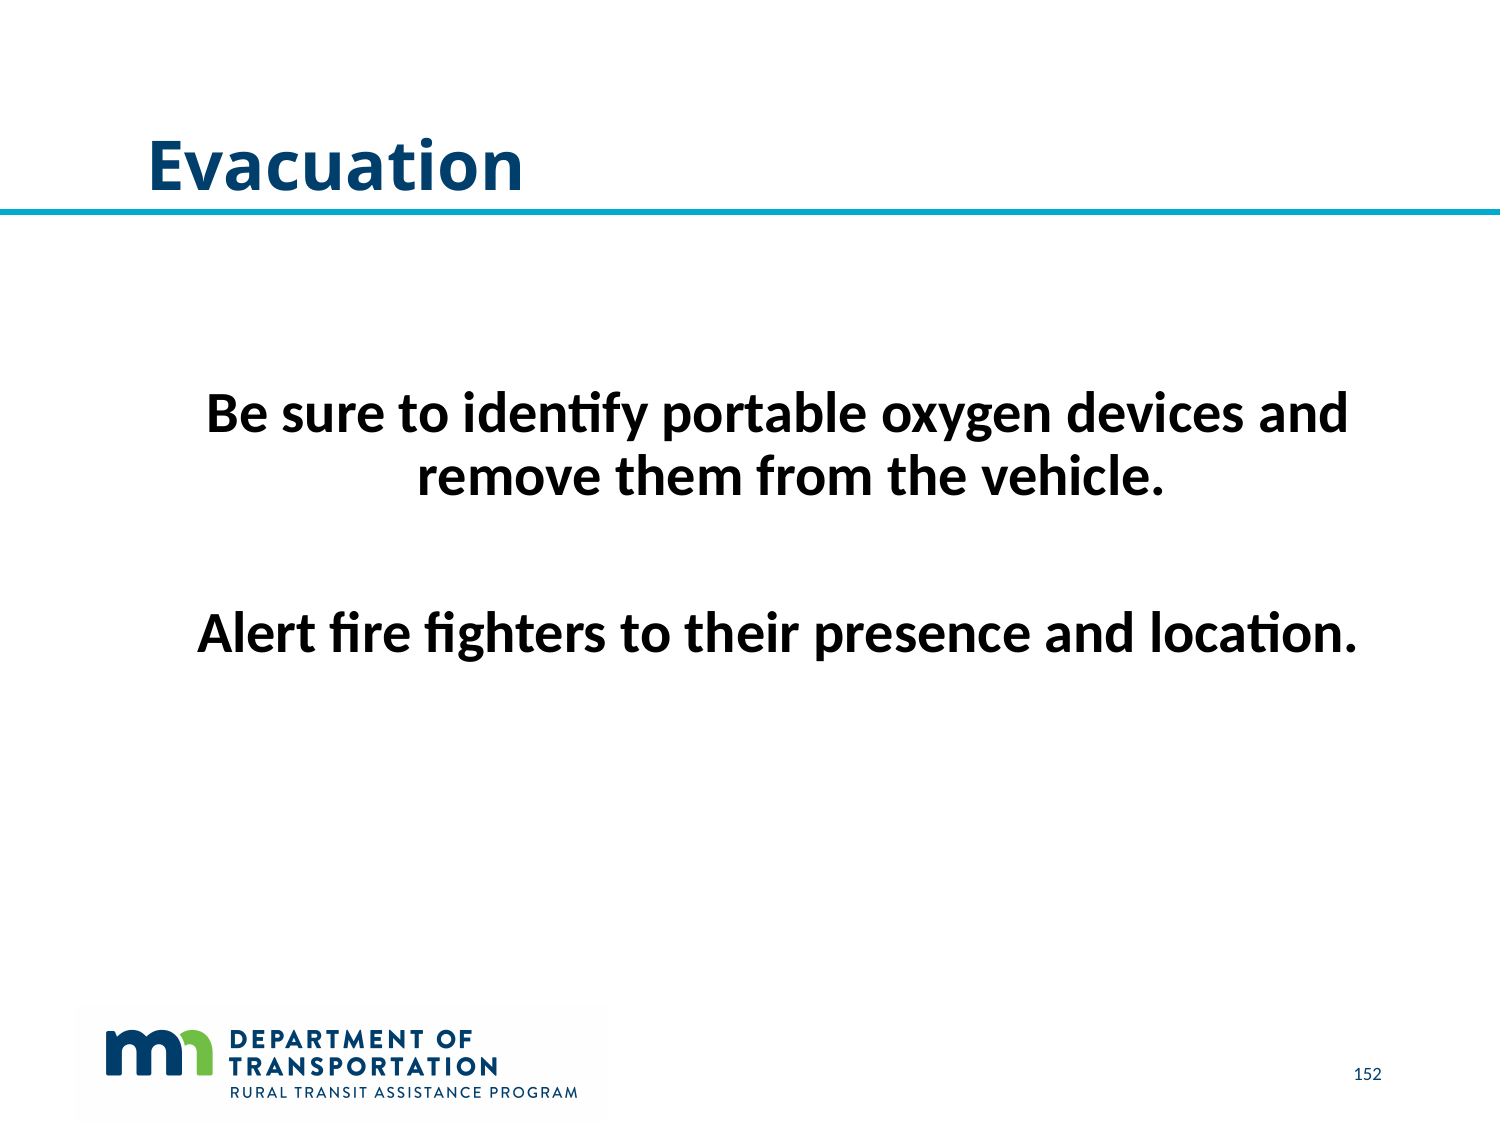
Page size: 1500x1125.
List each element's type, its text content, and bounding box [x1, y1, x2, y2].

slide_number 152 [1059, 1042, 1397, 1103]
title Evacuation [131, 59, 1426, 278]
list Be sure to identify portable oxygen devices and remove them from the vehicle. Alert fire fighters to their presence and location. [131, 375, 1426, 1089]
picture [75, 1005, 607, 1122]
